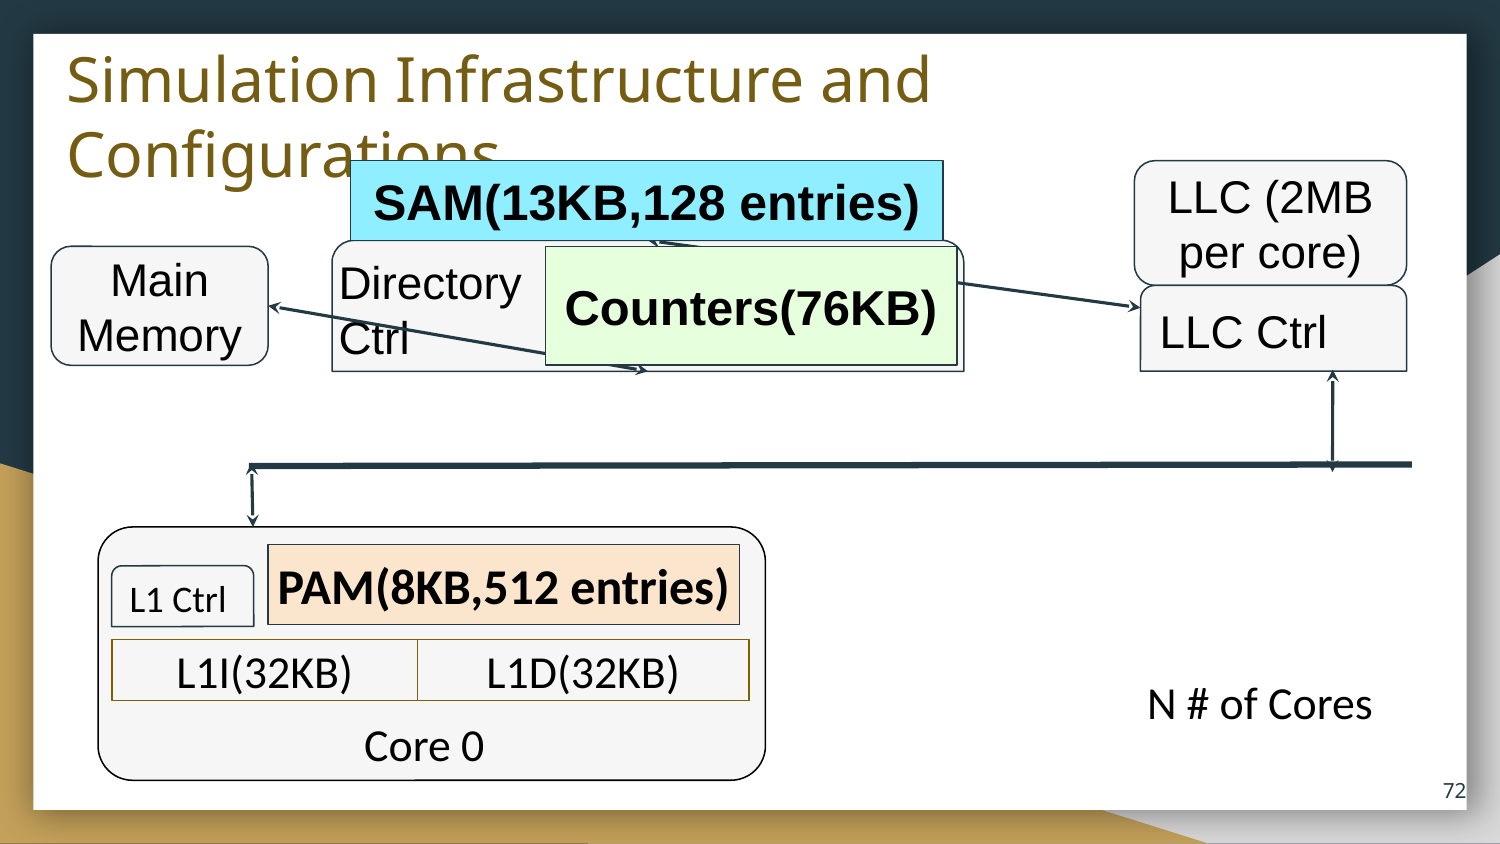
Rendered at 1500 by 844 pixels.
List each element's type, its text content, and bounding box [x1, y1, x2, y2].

text_box Directory Ctrl [332, 240, 654, 351]
text_box Directory Ctrl [643, 285, 964, 372]
text_box N # of Cores [1108, 658, 1412, 744]
text_box LLC (2MB per core) [1134, 160, 1407, 285]
text_box Main Memory [51, 246, 269, 366]
text_box Directory Ctrl [332, 319, 640, 372]
title Simulation Infrastructure and Configurations [51, 24, 1337, 205]
text_box LLC Ctrl [1140, 285, 1407, 372]
text_box Directory Ctrl [672, 240, 964, 281]
slide_number ‹#› [1426, 773, 1467, 812]
text_box Counters(76KB) [545, 246, 957, 366]
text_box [97, 526, 766, 781]
text_box SAM(13KB,128 entries) [350, 160, 943, 241]
